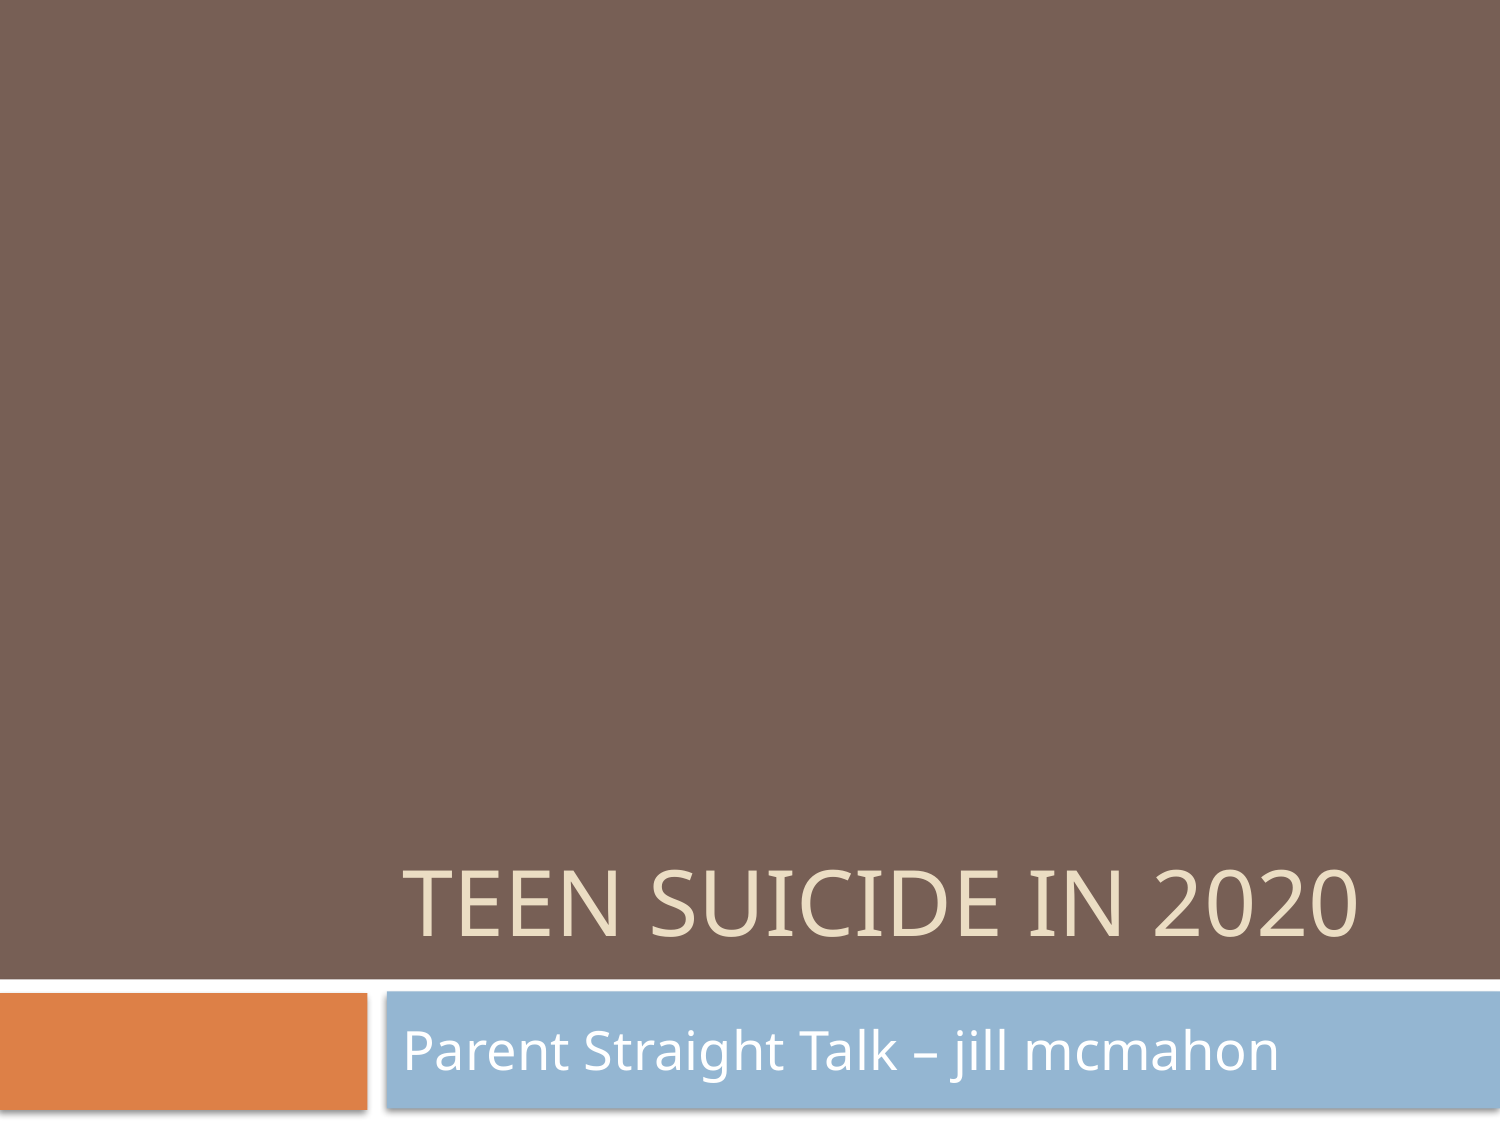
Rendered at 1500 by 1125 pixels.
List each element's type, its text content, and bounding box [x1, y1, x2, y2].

subtitle Parent Straight Talk – jill mcmahon [387, 992, 1488, 1105]
title Teen Suicide in 2020 [387, 662, 1450, 963]
